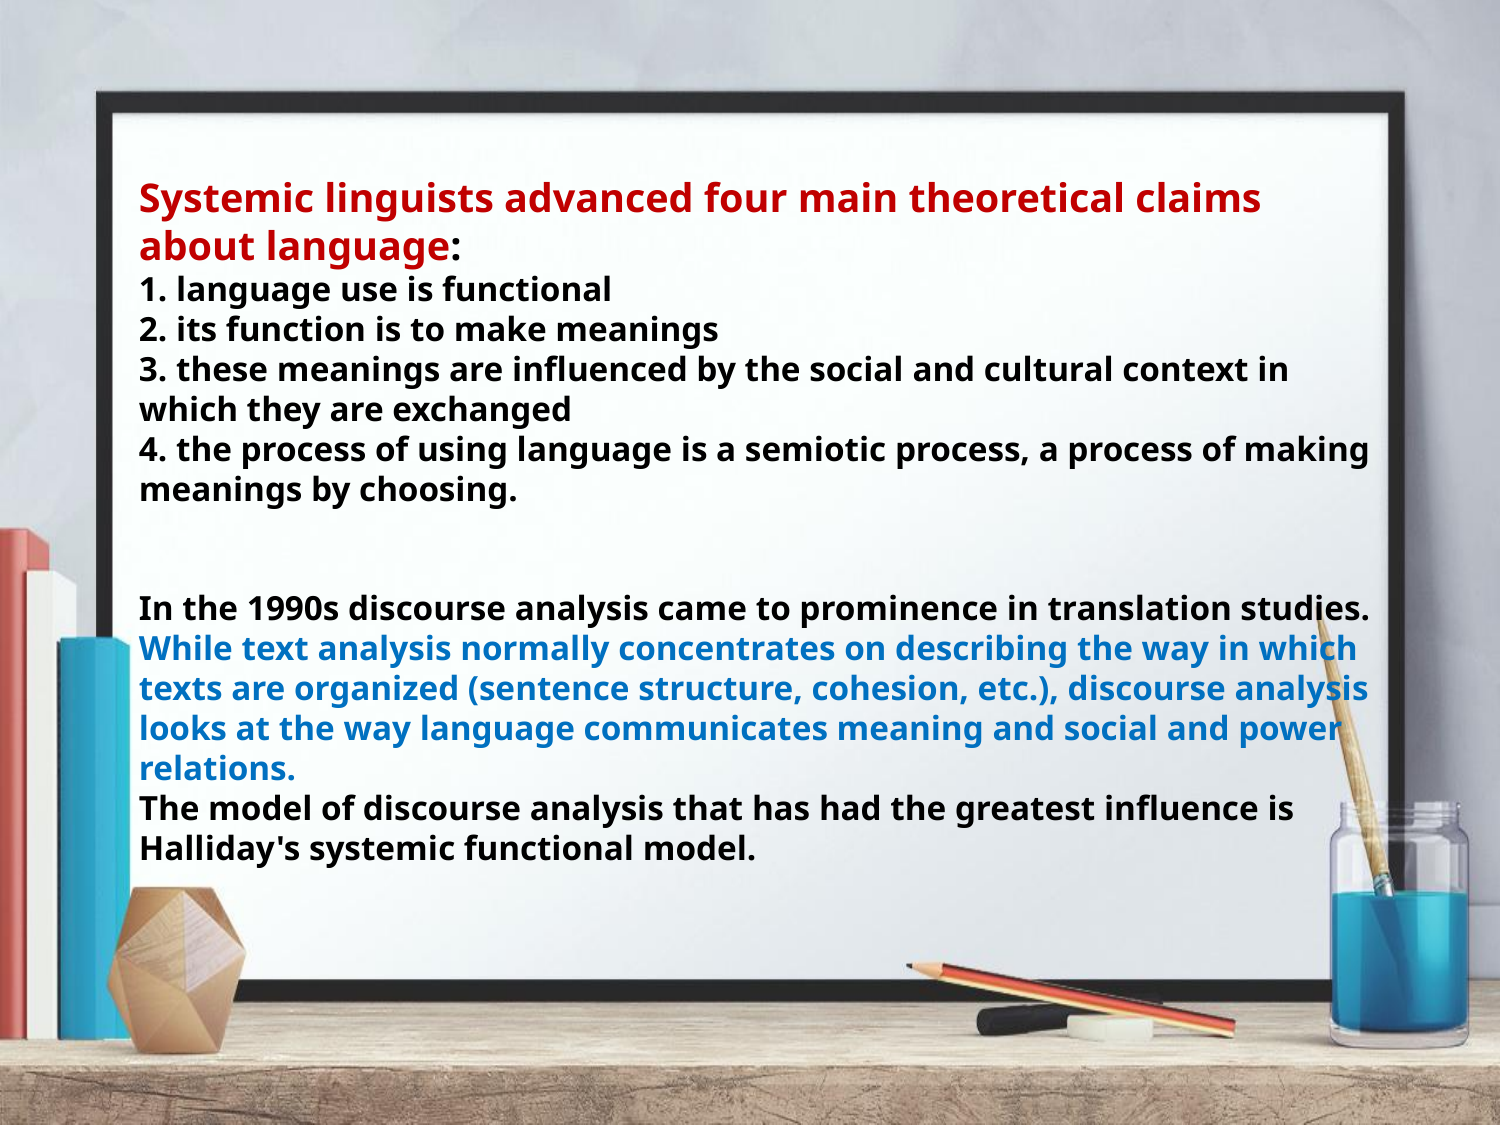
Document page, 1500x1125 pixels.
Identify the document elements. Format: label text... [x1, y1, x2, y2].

title Systemic linguists advanced four main theoretical claims about language: 1. language use is functional 2. its function is to make meanings 3. these meanings are influenced by the social and cultural context in which they are exchanged 4. the process of using language is a semiotic process, a process of making meanings by choosing. In the 1990s discourse analysis came to prominence in translation studies. While text analysis normally concentrates on describing the way in which texts are organized (sentence structure, cohesion, etc.), discourse analysis looks at the way language communicates meaning and social and power relations. The model of discourse analysis that has had the greatest influence is Halliday's systemic functional model. [123, 90, 1388, 950]
picture [0, 0, 1500, 1125]
